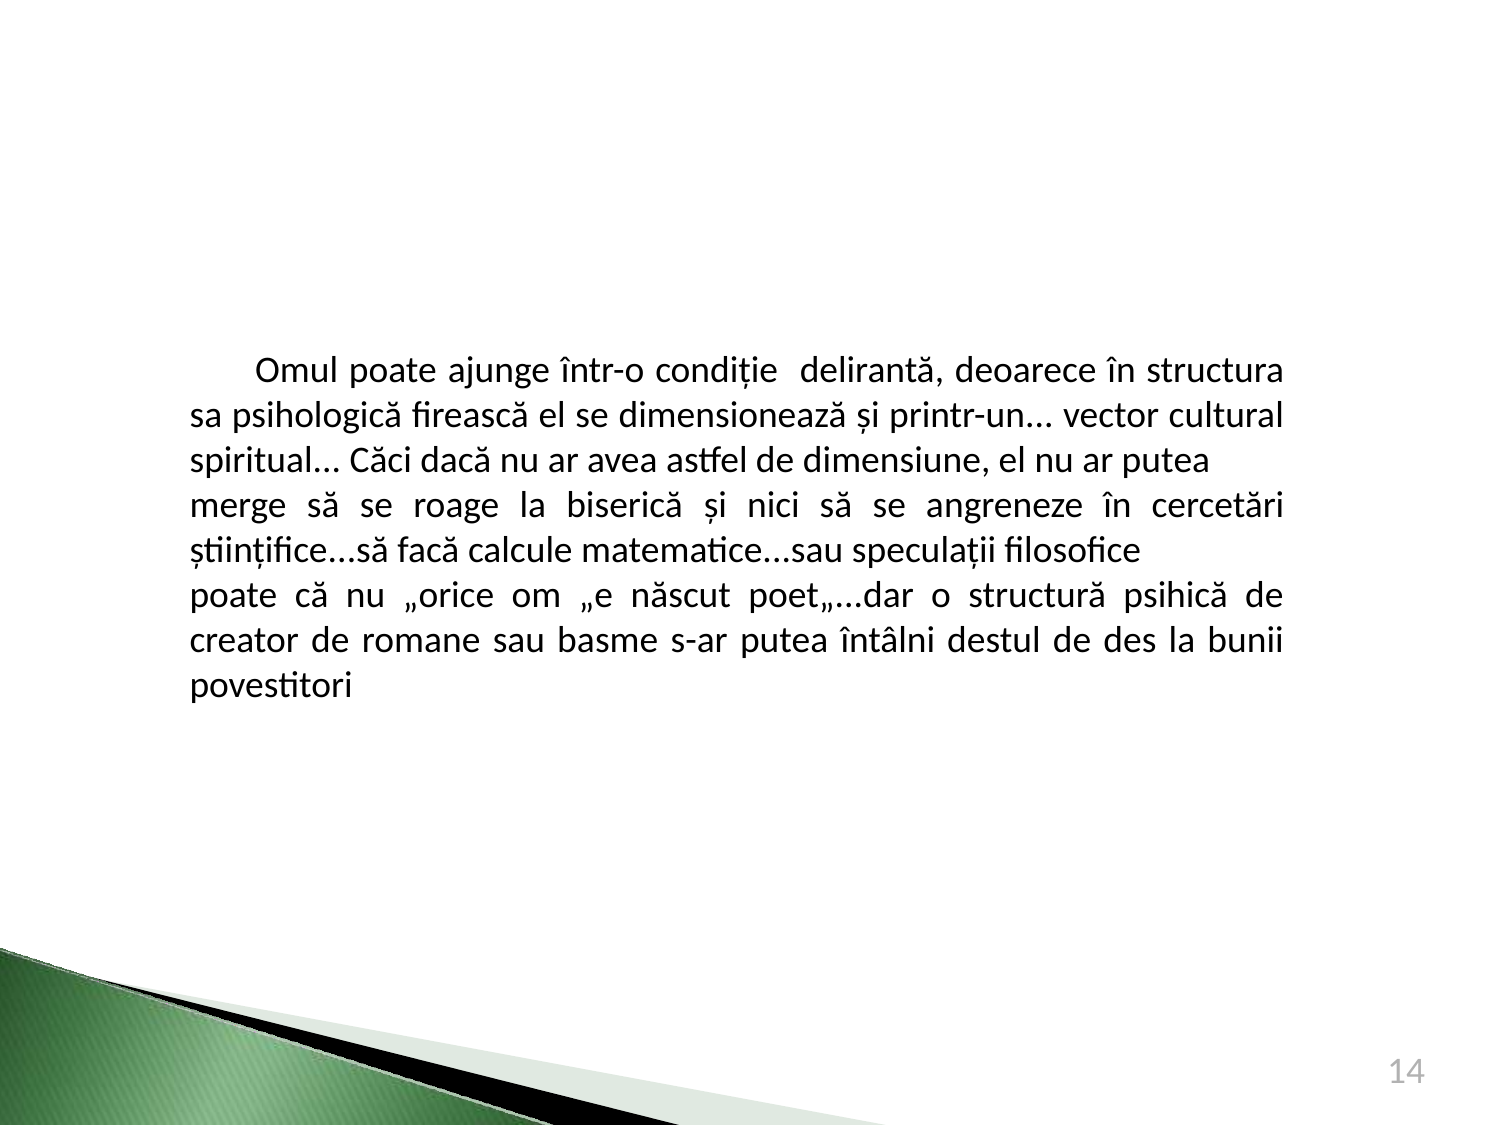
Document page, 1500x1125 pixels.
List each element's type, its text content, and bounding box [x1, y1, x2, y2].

slide_number 14 [1080, 1046, 1425, 1103]
text_box Omul poate ajunge într-o condiție delirantă, deoarece în structura sa psihologică firească el se dimensionează și printr-un... vector cultural spiritual... Căci dacă nu ar avea astfel de dimensiune, el nu ar putea merge să se roage la biserică și nici să se angreneze în cercetări științifice...să facă calcule matematice...sau speculații filosofice poate că nu „orice om „e născut poet„...dar o structură psihică de creator de romane sau basme s-ar putea întâlni destul de des la bunii povestitori [174, 337, 1300, 803]
picture [0, 948, 558, 1125]
